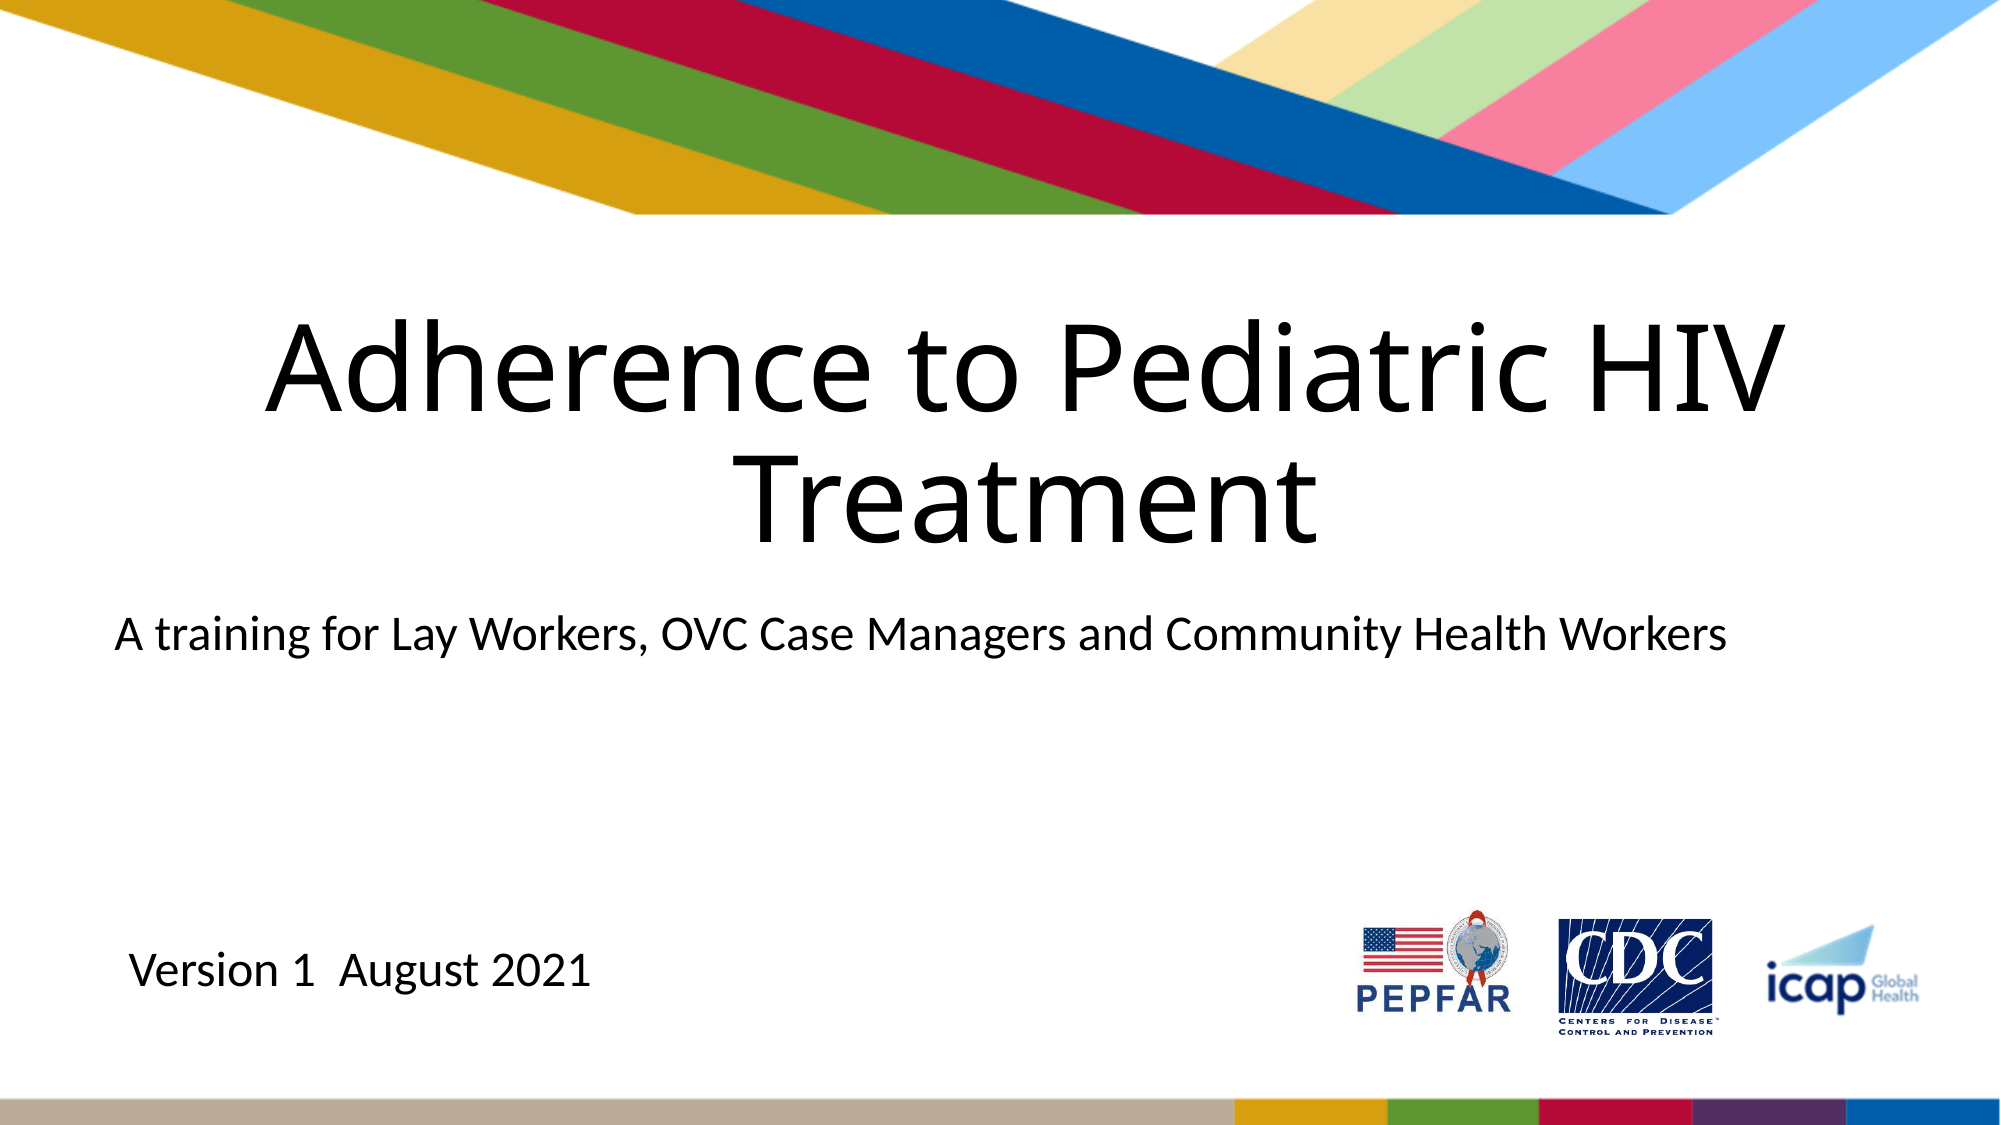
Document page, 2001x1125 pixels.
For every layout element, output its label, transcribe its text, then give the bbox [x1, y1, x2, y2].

subtitle A training for Lay Workers, OVC Case Managers and Community Health Workers [99, 599, 1796, 792]
picture [0, 0, 2001, 1125]
title Adherence to Pediatric HIV Treatment [78, 214, 1974, 576]
list Version 1 August 2021 [113, 815, 1164, 1005]
